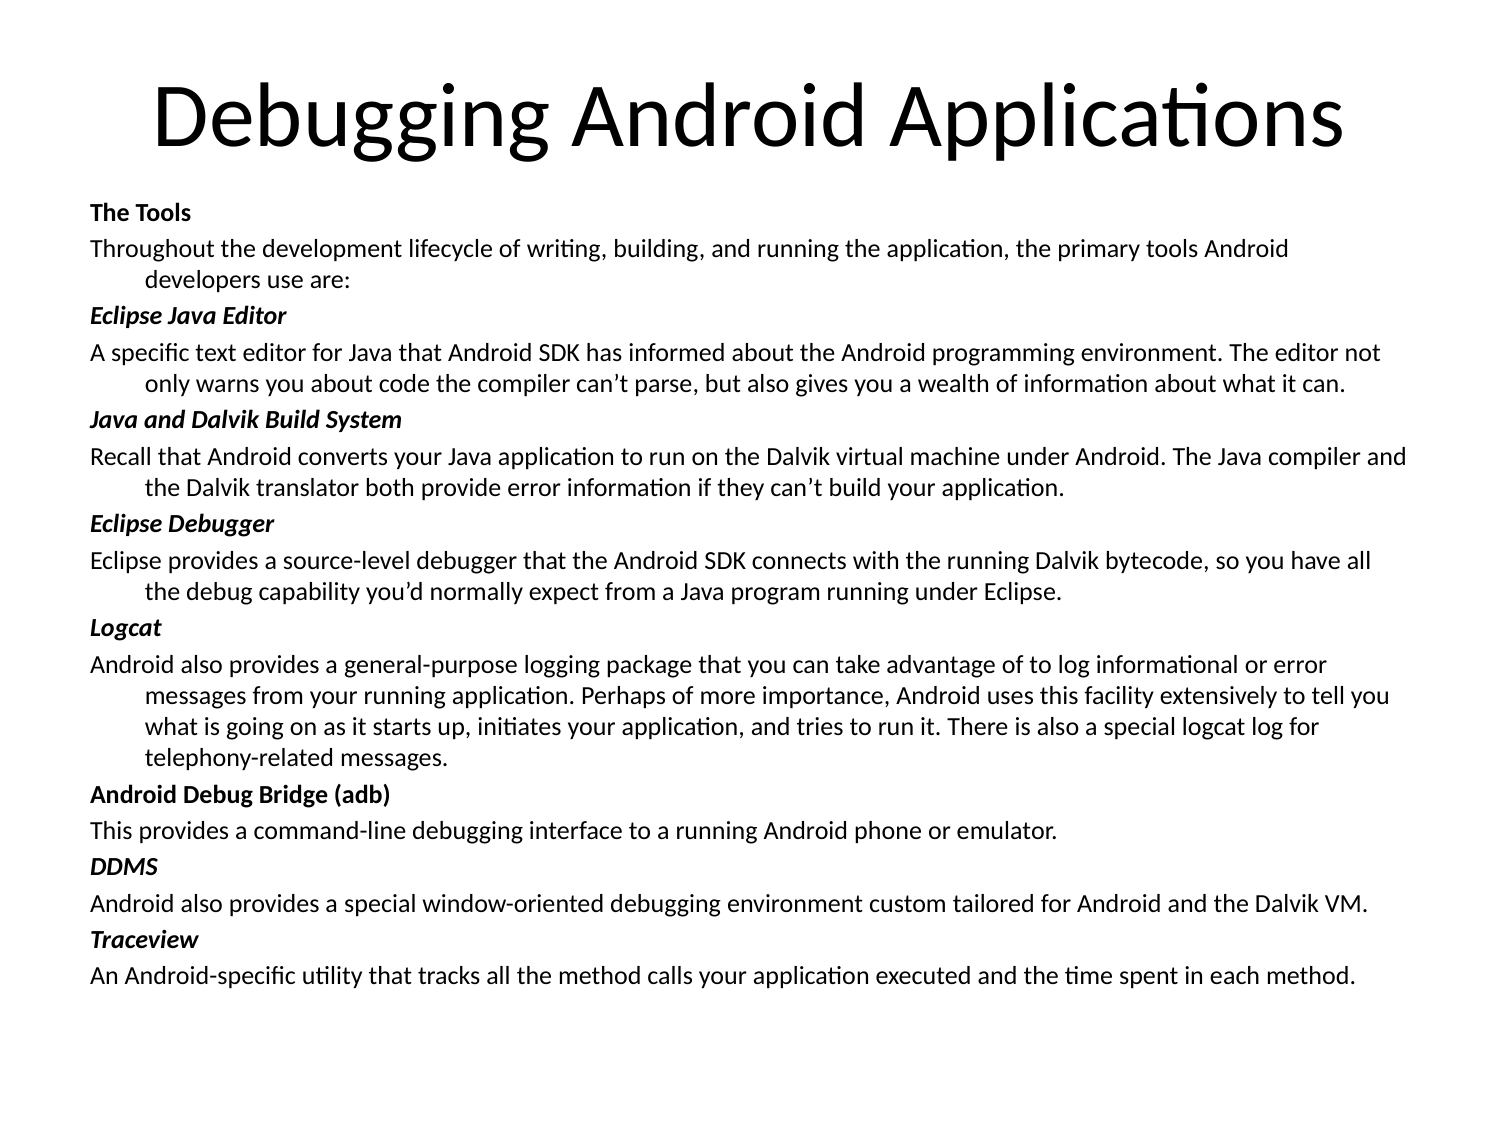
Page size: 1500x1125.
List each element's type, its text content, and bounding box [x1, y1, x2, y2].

title Debugging Android Applications [75, 45, 1425, 175]
list The Tools Throughout the development lifecycle of writing, building, and running the application, the primary tools Android developers use are: Eclipse Java Editor A specific text editor for Java that Android SDK has informed about the Android programming environment. The editor not only warns you about code the compiler can’t parse, but also gives you a wealth of information about what it can. Java and Dalvik Build System Recall that Android converts your Java application to run on the Dalvik virtual machine under Android. The Java compiler and the Dalvik translator both provide error information if they can’t build your application. Eclipse Debugger Eclipse provides a source-level debugger that the Android SDK connects with the running Dalvik bytecode, so you have all the debug capability you’d normally expect from a Java program running under Eclipse. Logcat Android also provides a general-purpose logging package that you can take advantage of to log informational or error messages from your running application. Perhaps of more importance, Android uses this facility extensively to tell you what is going on as it starts up, initiates your application, and tries to run it. There is also a special logcat log for telephony-related messages. Android Debug Bridge (adb) This provides a command-line debugging interface to a running Android phone or emulator. DDMS Android also provides a special window-oriented debugging environment custom tailored for Android and the Dalvik VM. Traceview An Android-specific utility that tracks all the method calls your application executed and the time spent in each method. [75, 187, 1425, 1005]
